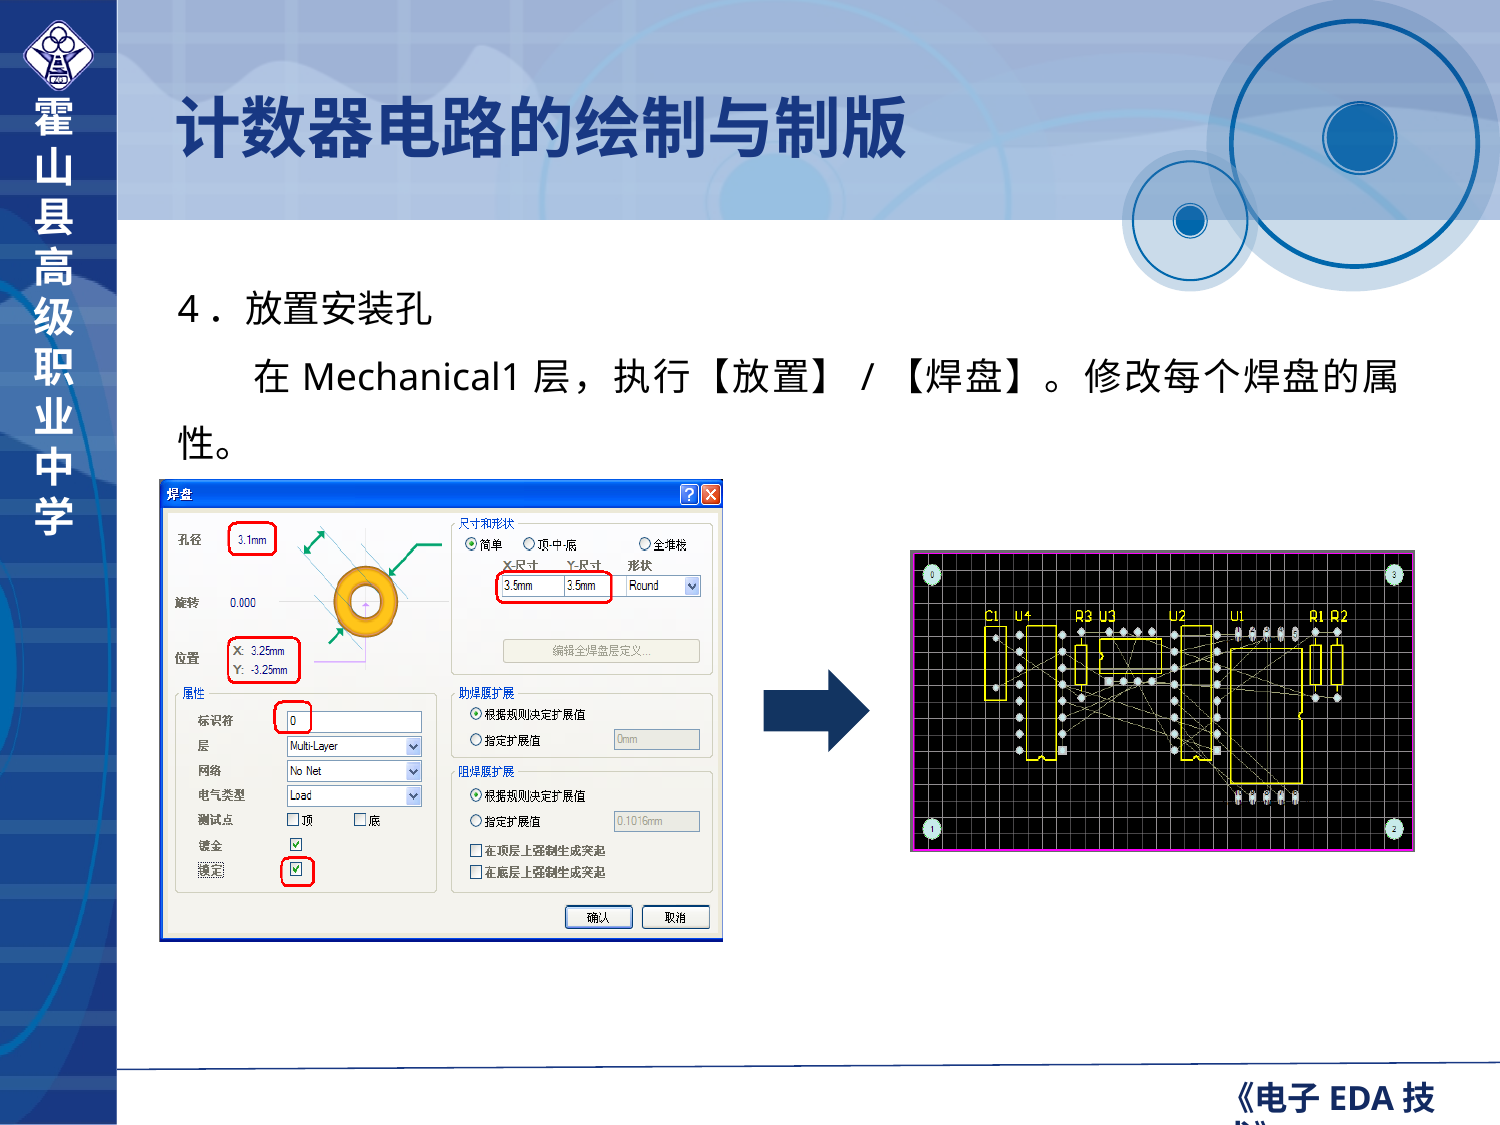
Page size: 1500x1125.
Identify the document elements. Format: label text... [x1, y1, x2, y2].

picture [118, 0, 1500, 220]
text_box [763, 669, 870, 753]
picture [910, 550, 1415, 852]
text_box 计数器电路的绘制与制版 [159, 78, 1043, 204]
picture [0, 0, 117, 1125]
text_box 4．放置安装孔 在Mechanical1层，执行【放置】/【焊盘】。修改每个焊盘的属性。 [162, 255, 1415, 473]
picture [159, 479, 723, 942]
